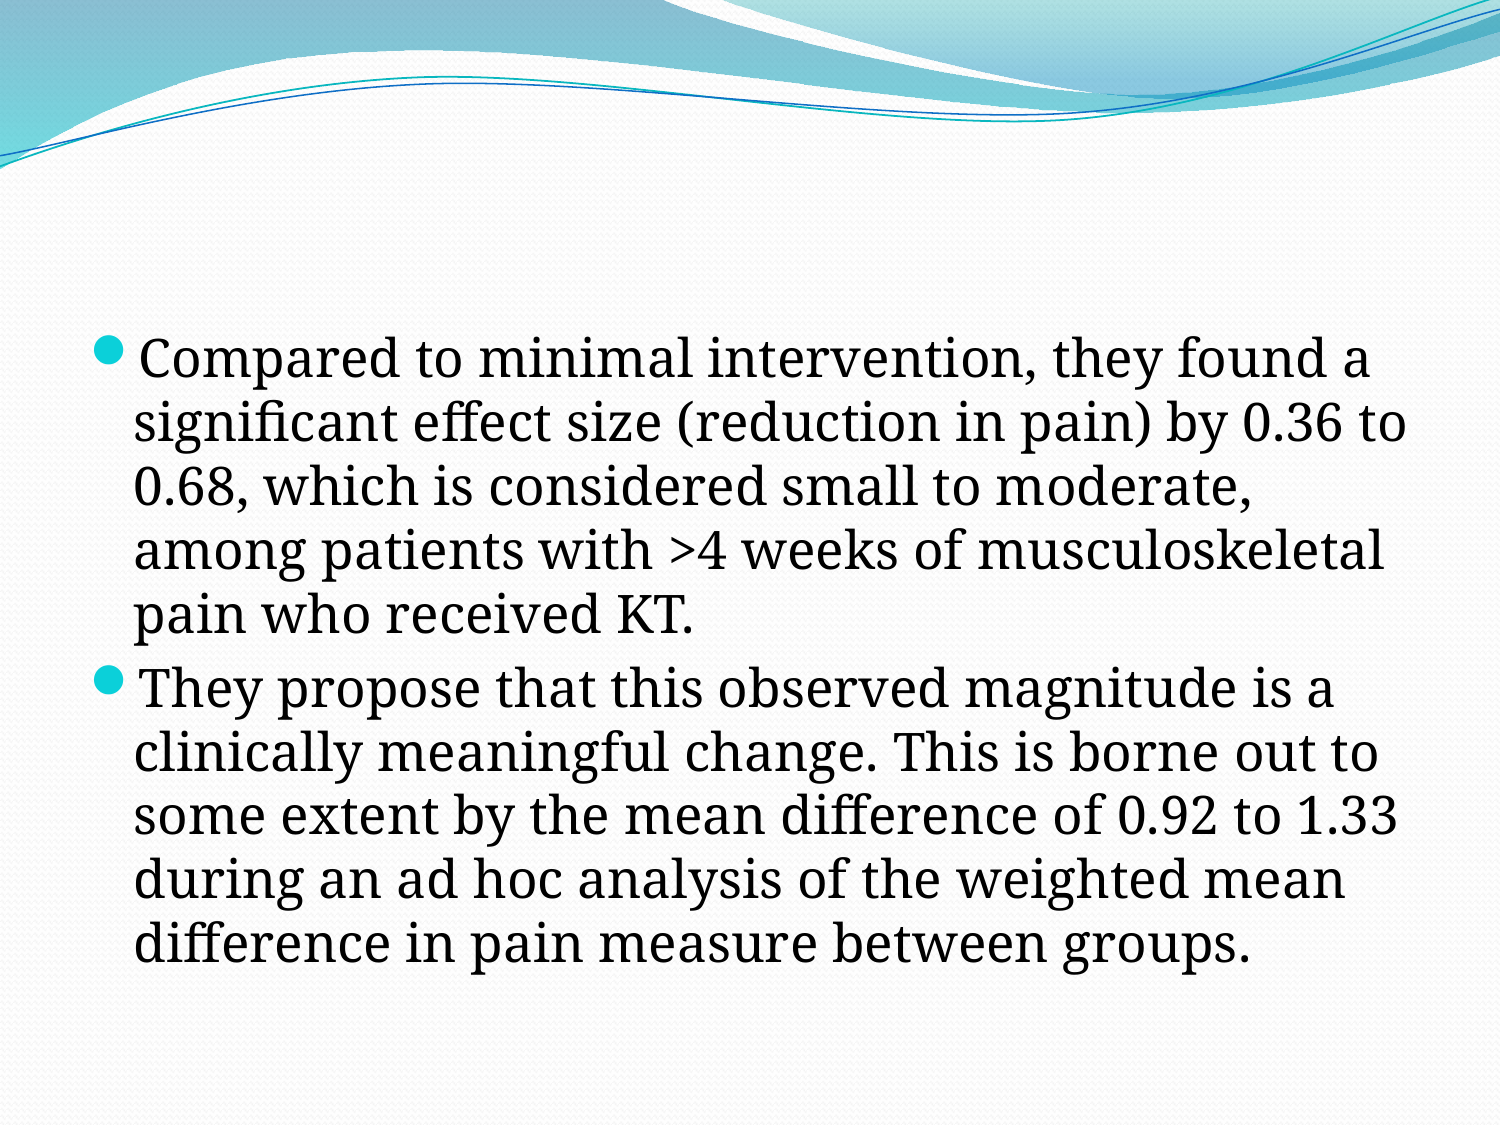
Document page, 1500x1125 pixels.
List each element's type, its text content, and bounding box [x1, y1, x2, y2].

list Compared to minimal intervention, they found a significant effect size (reduction in pain) by 0.36 to 0.68, which is considered small to moderate, among patients with >4 weeks of musculoskeletal pain who received KT. They propose that this observed magnitude is a clinically meaningful change. This is borne out to some extent by the mean difference of 0.92 to 1.33 during an ad hoc analysis of the weighted mean difference in pain measure between groups. [75, 317, 1425, 1038]
